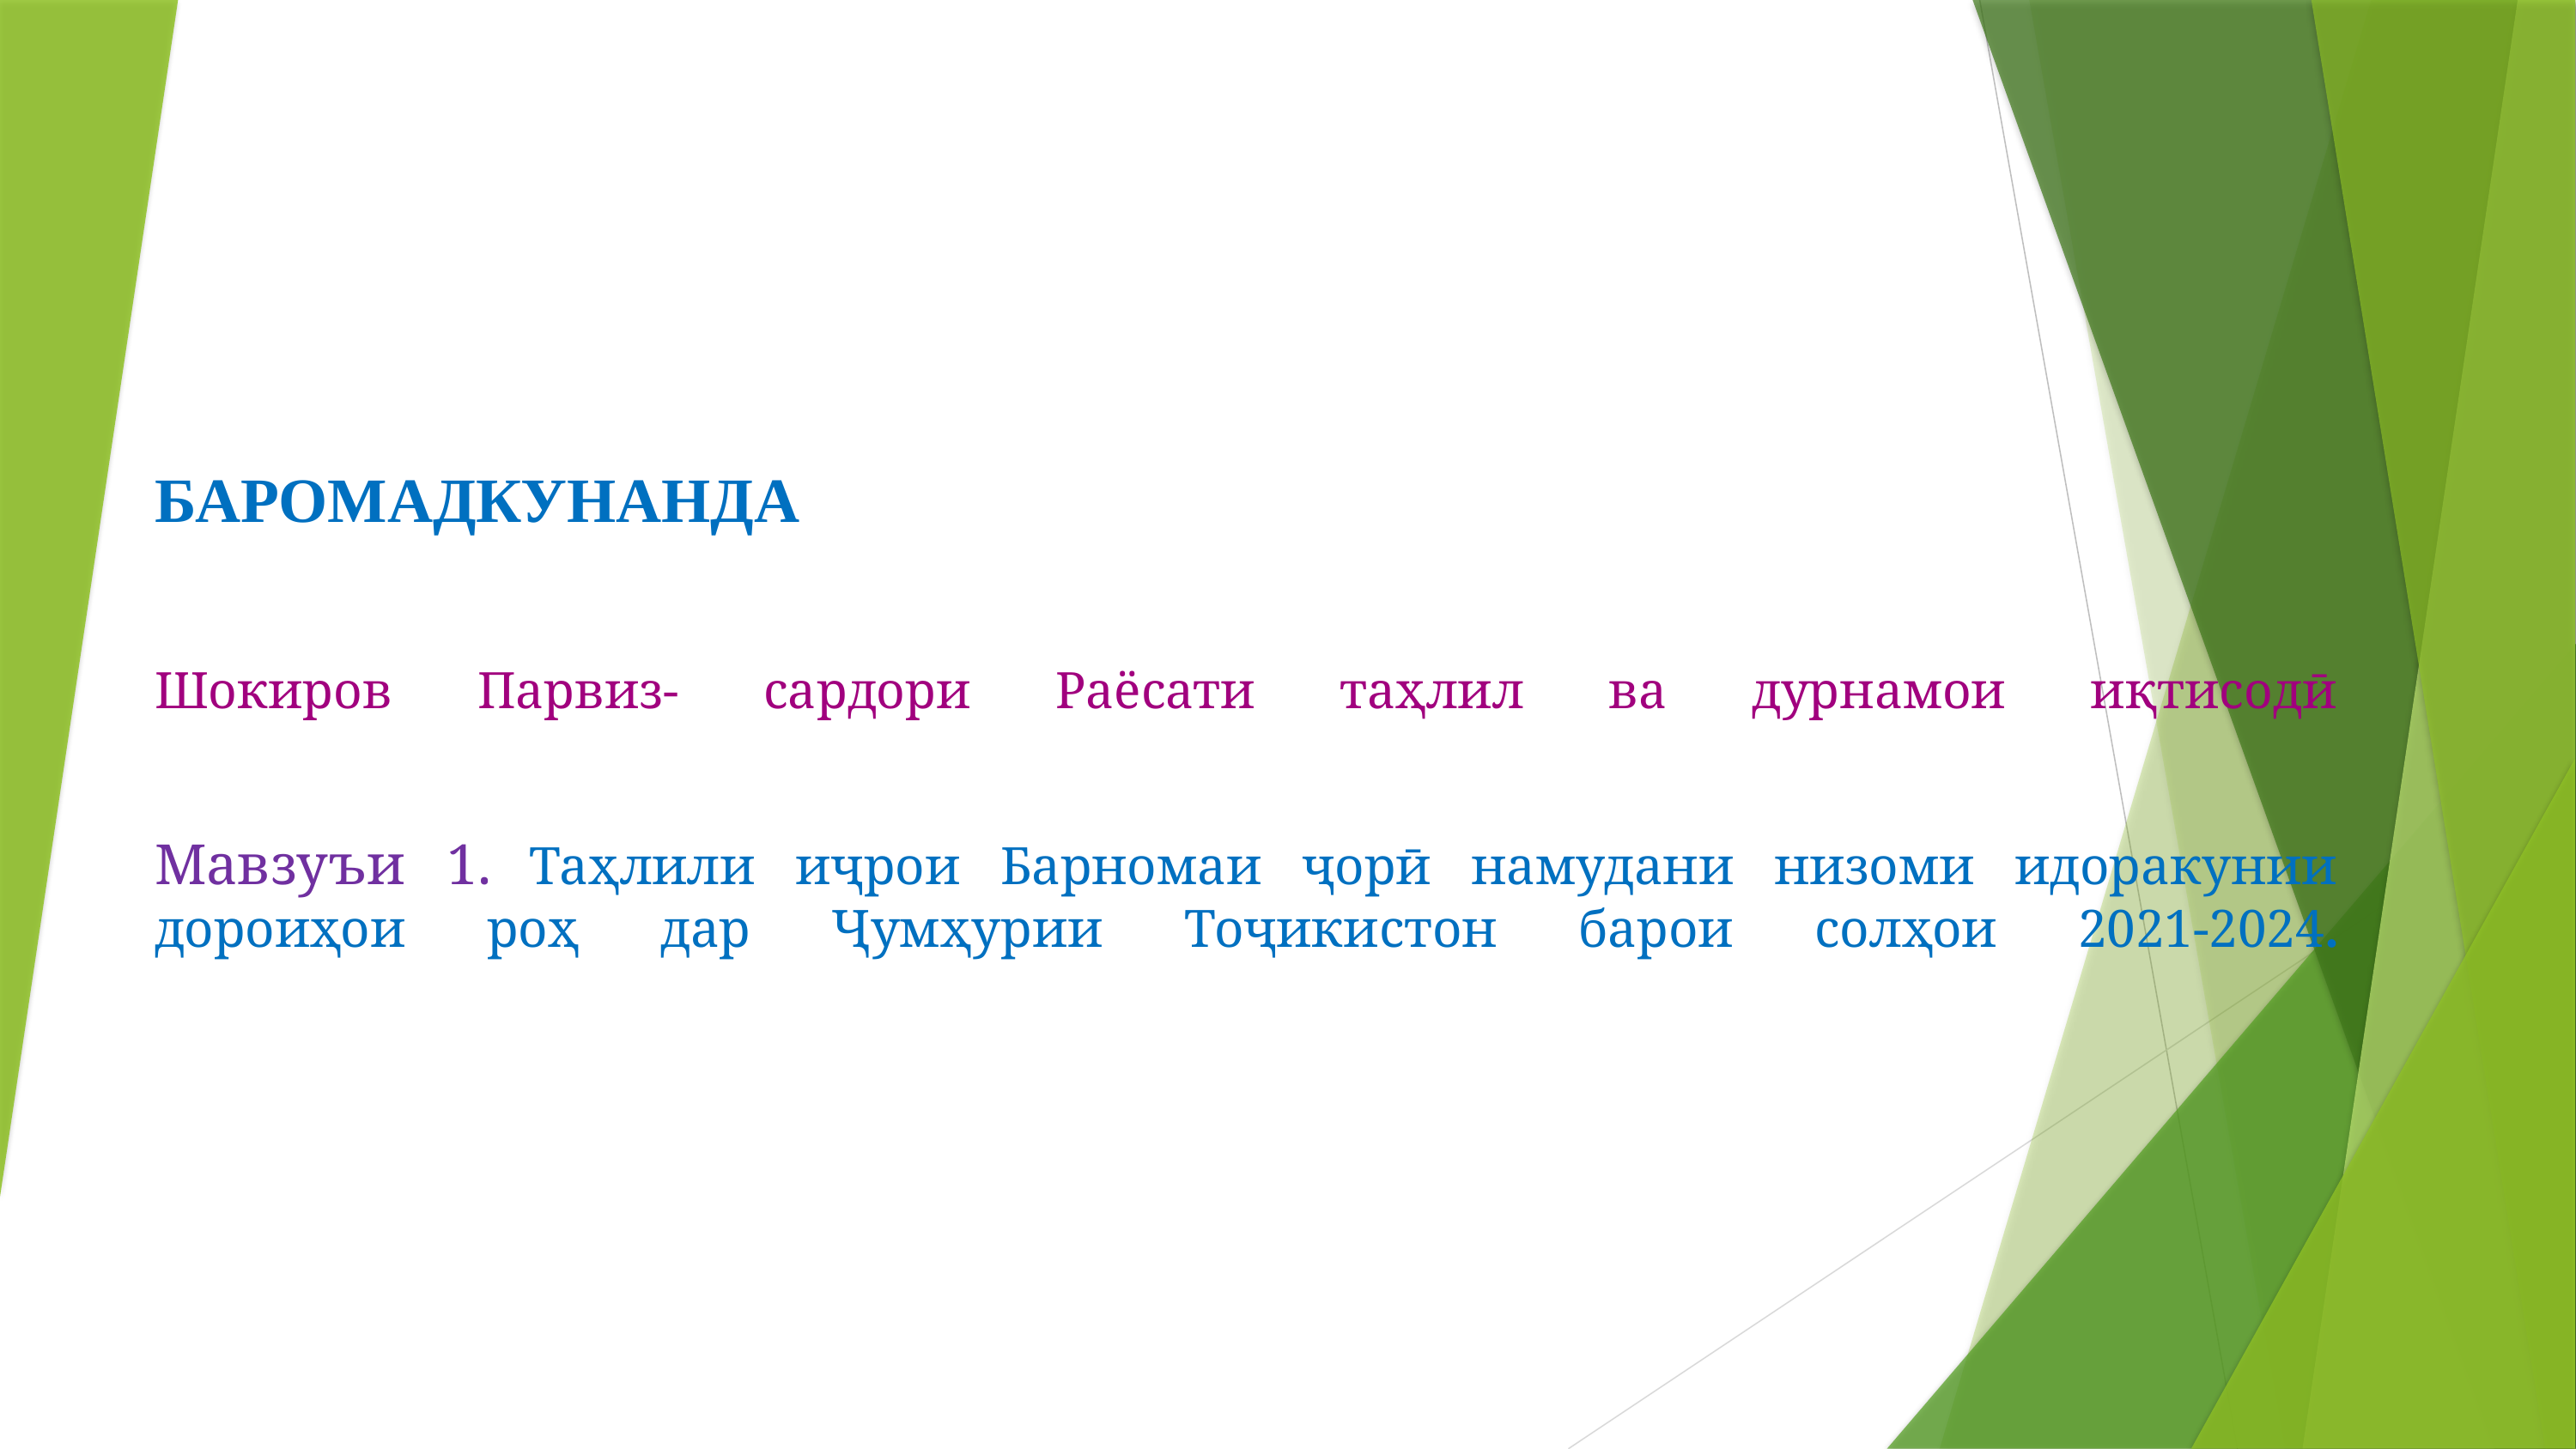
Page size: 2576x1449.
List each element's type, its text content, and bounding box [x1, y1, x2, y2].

title БАРОМАДКУНАНДА Шокиров Парвиз- сардори Раёсати таҳлил ва дурнамои иқтисодӣ Мавзуъи 1. Таҳлили иҷрои Барномаи ҷорӣ намудани низоми идоракунии дороиҳои роҳ дар Ҷумҳурии Тоҷикистон барои солҳои 2021-2024. [142, 34, 2352, 1373]
